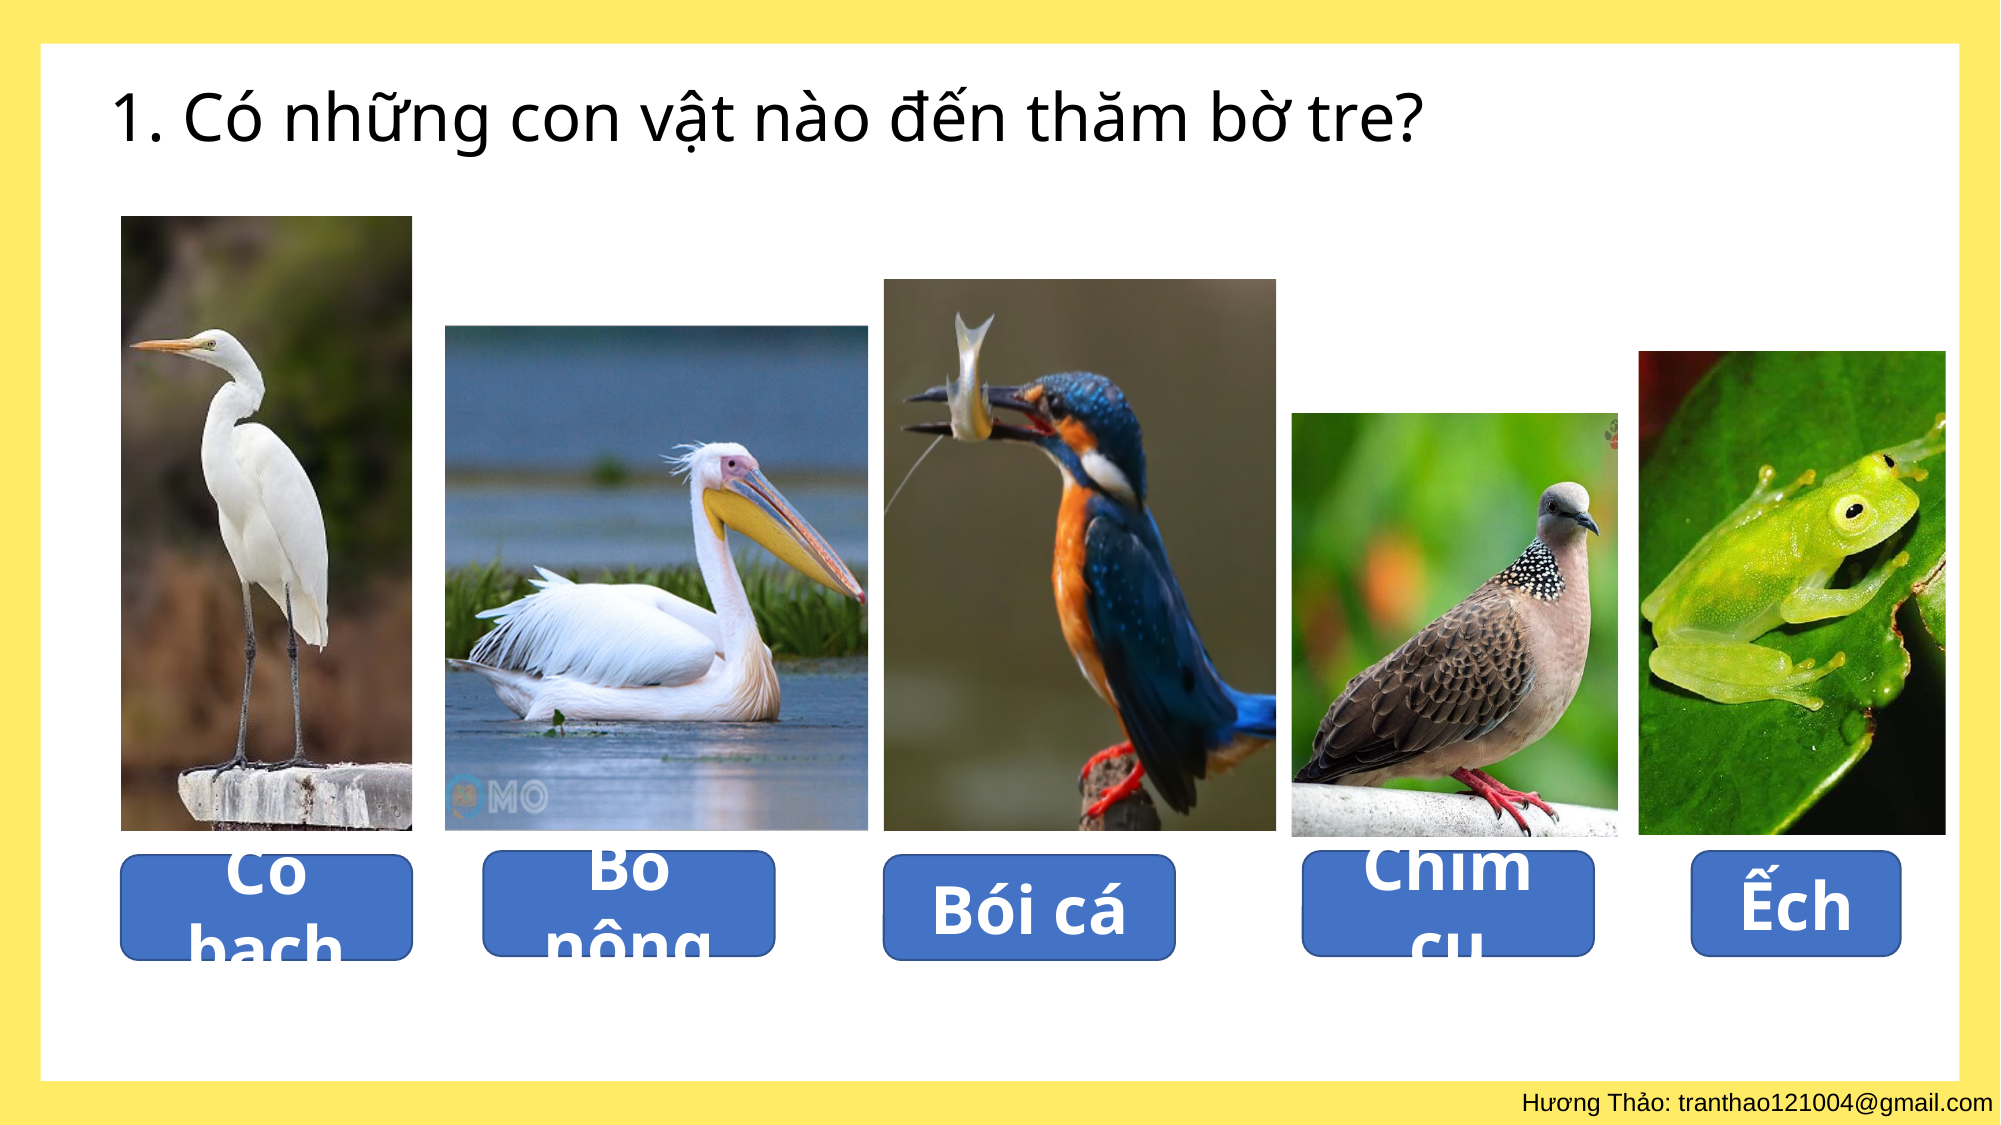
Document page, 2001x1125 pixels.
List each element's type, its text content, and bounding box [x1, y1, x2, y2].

text_box Bói cá [882, 854, 1176, 961]
picture [445, 325, 869, 831]
picture [883, 279, 1277, 831]
text_box 1. Có những con vật nào đến thăm bờ tre? [94, 67, 1748, 162]
text_box Bồ nông [482, 850, 776, 958]
text_box Chim cu [1301, 850, 1595, 958]
picture [120, 216, 413, 831]
text_box Cò bạch [119, 854, 414, 961]
picture [1291, 413, 1618, 837]
text_box Ếch [1690, 850, 1902, 958]
picture [1638, 351, 1946, 837]
